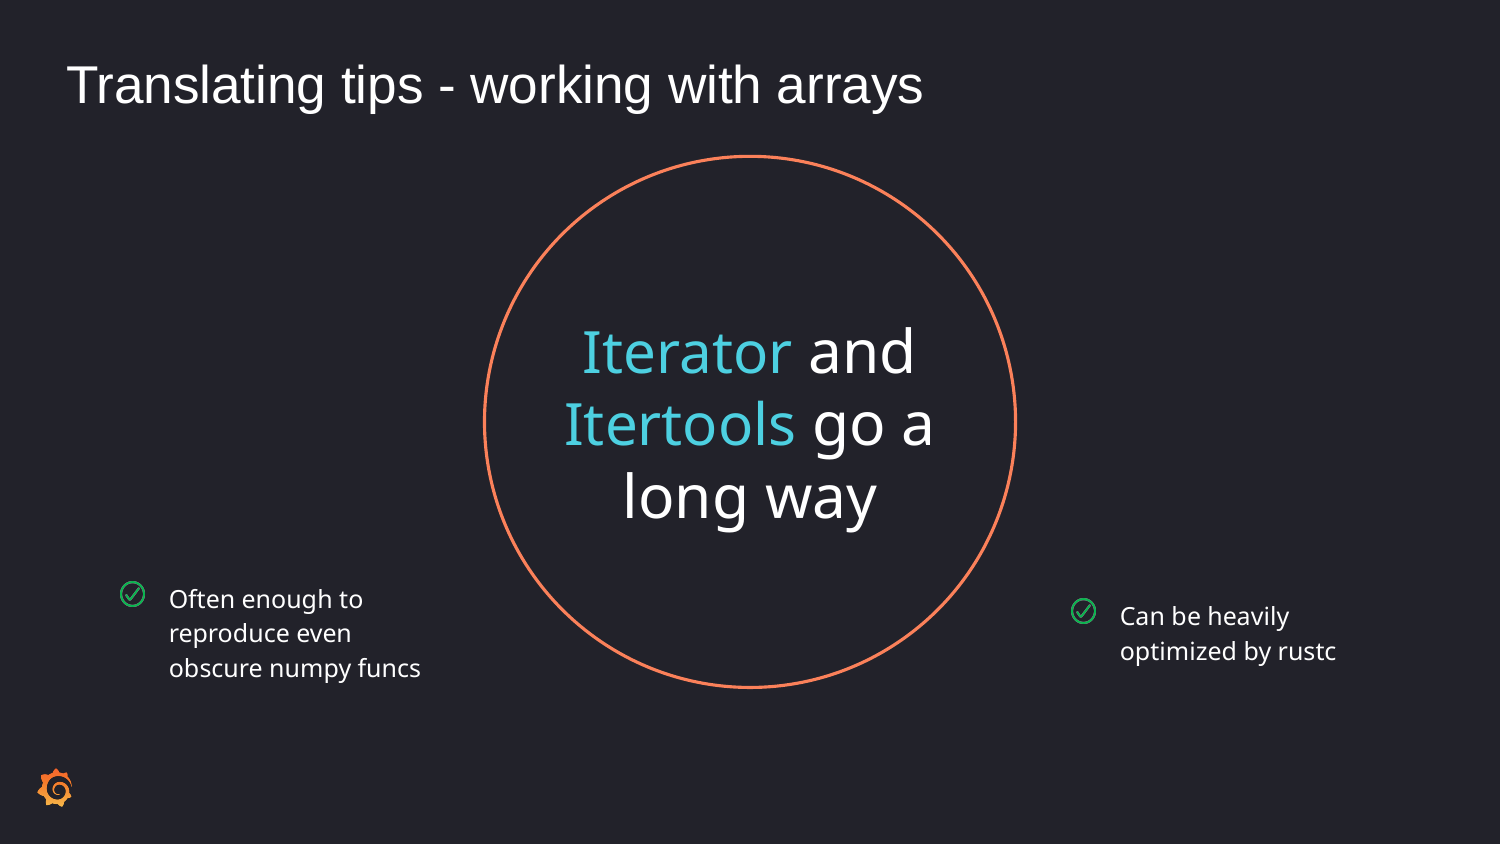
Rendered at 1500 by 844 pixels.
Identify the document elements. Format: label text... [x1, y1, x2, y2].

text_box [119, 563, 460, 691]
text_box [1070, 581, 1411, 708]
text_box [996, 321, 1016, 522]
text_box [618, 156, 882, 191]
text_box [617, 652, 883, 688]
title Translating tips - working with arrays [51, 35, 1449, 130]
picture [37, 768, 72, 807]
text_box [484, 324, 503, 520]
text_box Iterator and Itertools go a long way [503, 191, 996, 652]
